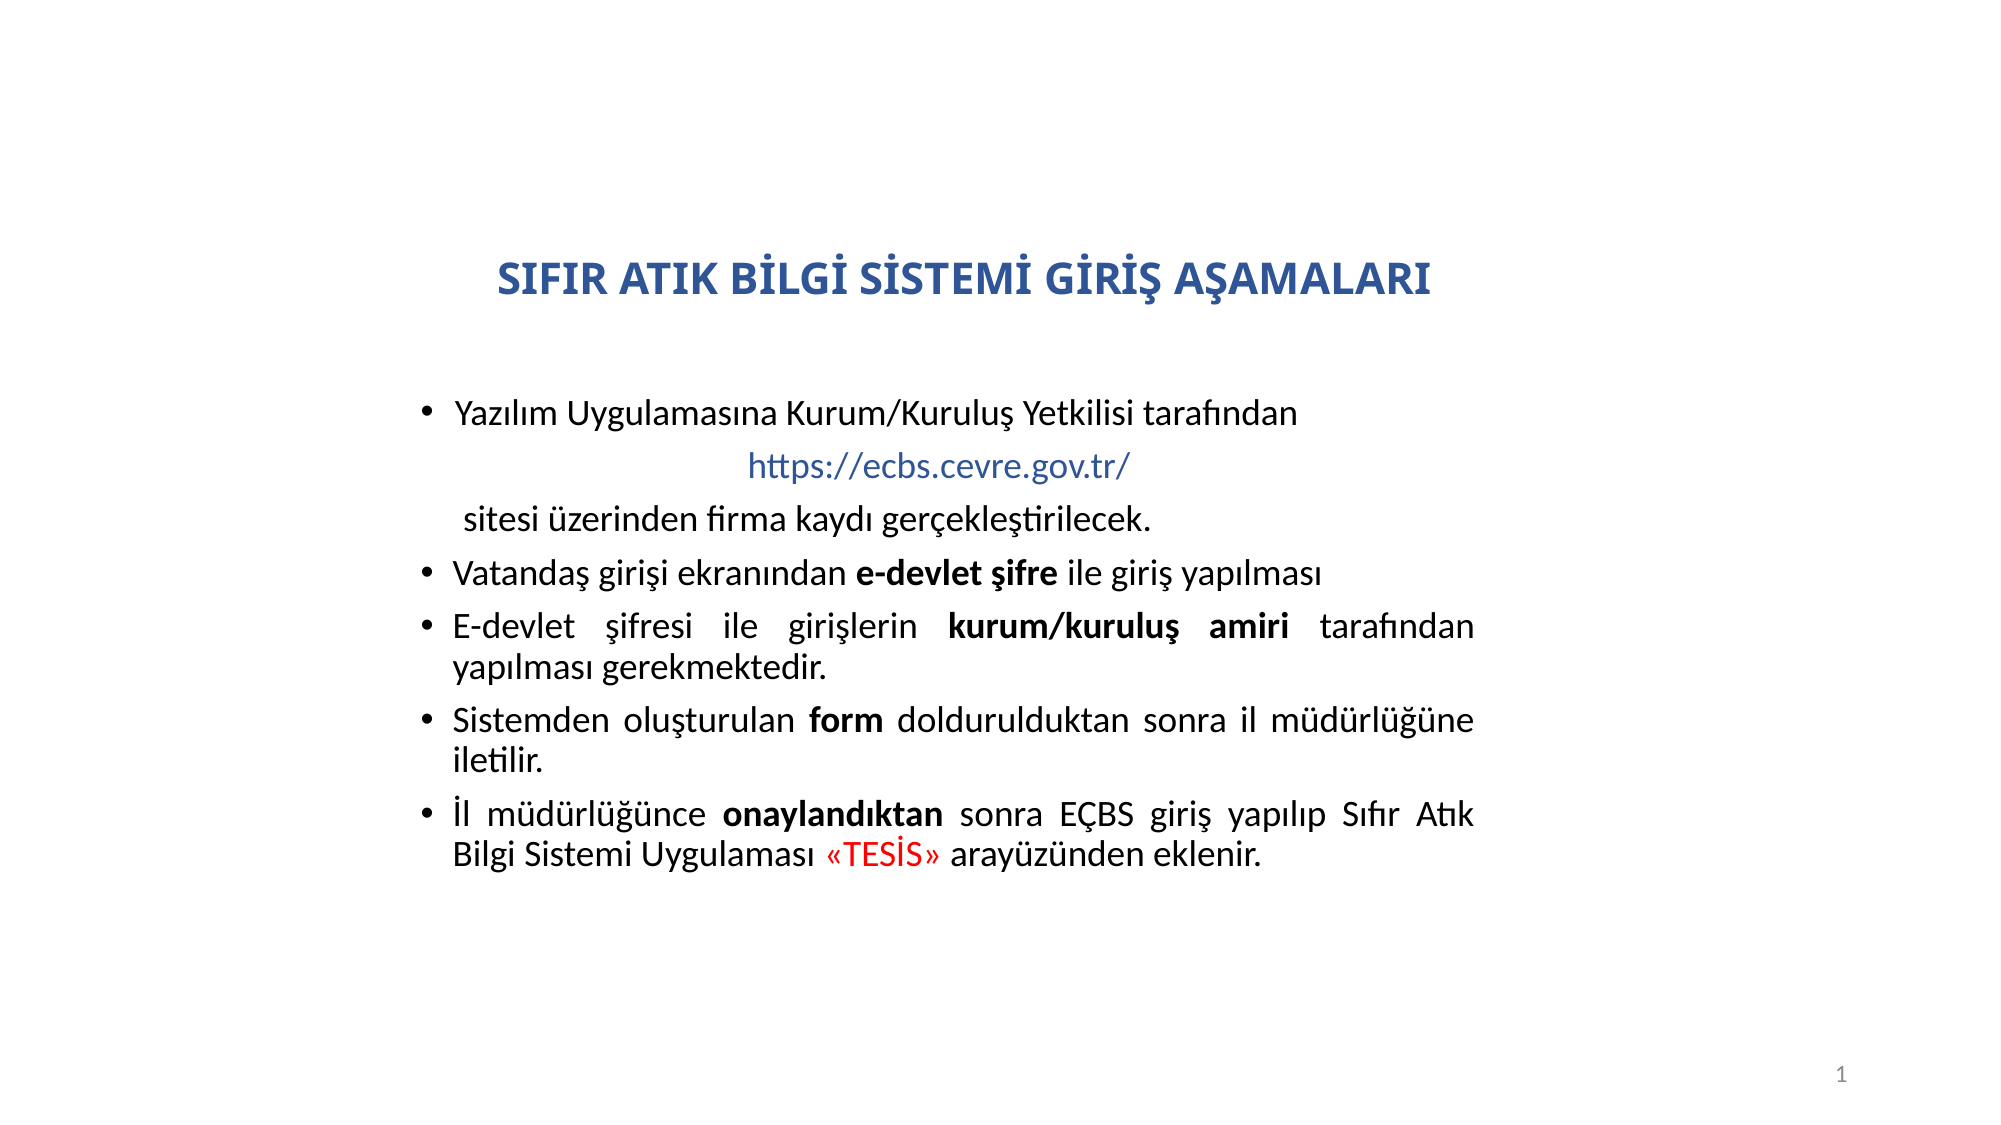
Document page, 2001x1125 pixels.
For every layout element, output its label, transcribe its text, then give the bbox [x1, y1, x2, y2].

title SIFIR ATIK BİLGİ SİSTEMİ GİRİŞ AŞAMALARI [435, 199, 1494, 362]
list Yazılım Uygulamasına Kurum/Kuruluş Yetkilisi tarafından https://ecbs.cevre.gov.tr/ sitesi üzerinden firma kaydı gerçekleştirilecek. Vatandaş girişi ekranından e-devlet şifre ile giriş yapılması E-devlet şifresi ile girişlerin kurum/kuruluş amiri tarafından yapılması gerekmektedir. Sistemden oluşturulan form doldurulduktan sonra il müdürlüğüne iletilir. İl müdürlüğünce onaylandıktan sonra EÇBS giriş yapılıp Sıfır Atık Bilgi Sistemi Uygulaması «TESİS» arayüzünden eklenir. [405, 385, 1491, 890]
slide_number 1 [1412, 1042, 1863, 1103]
